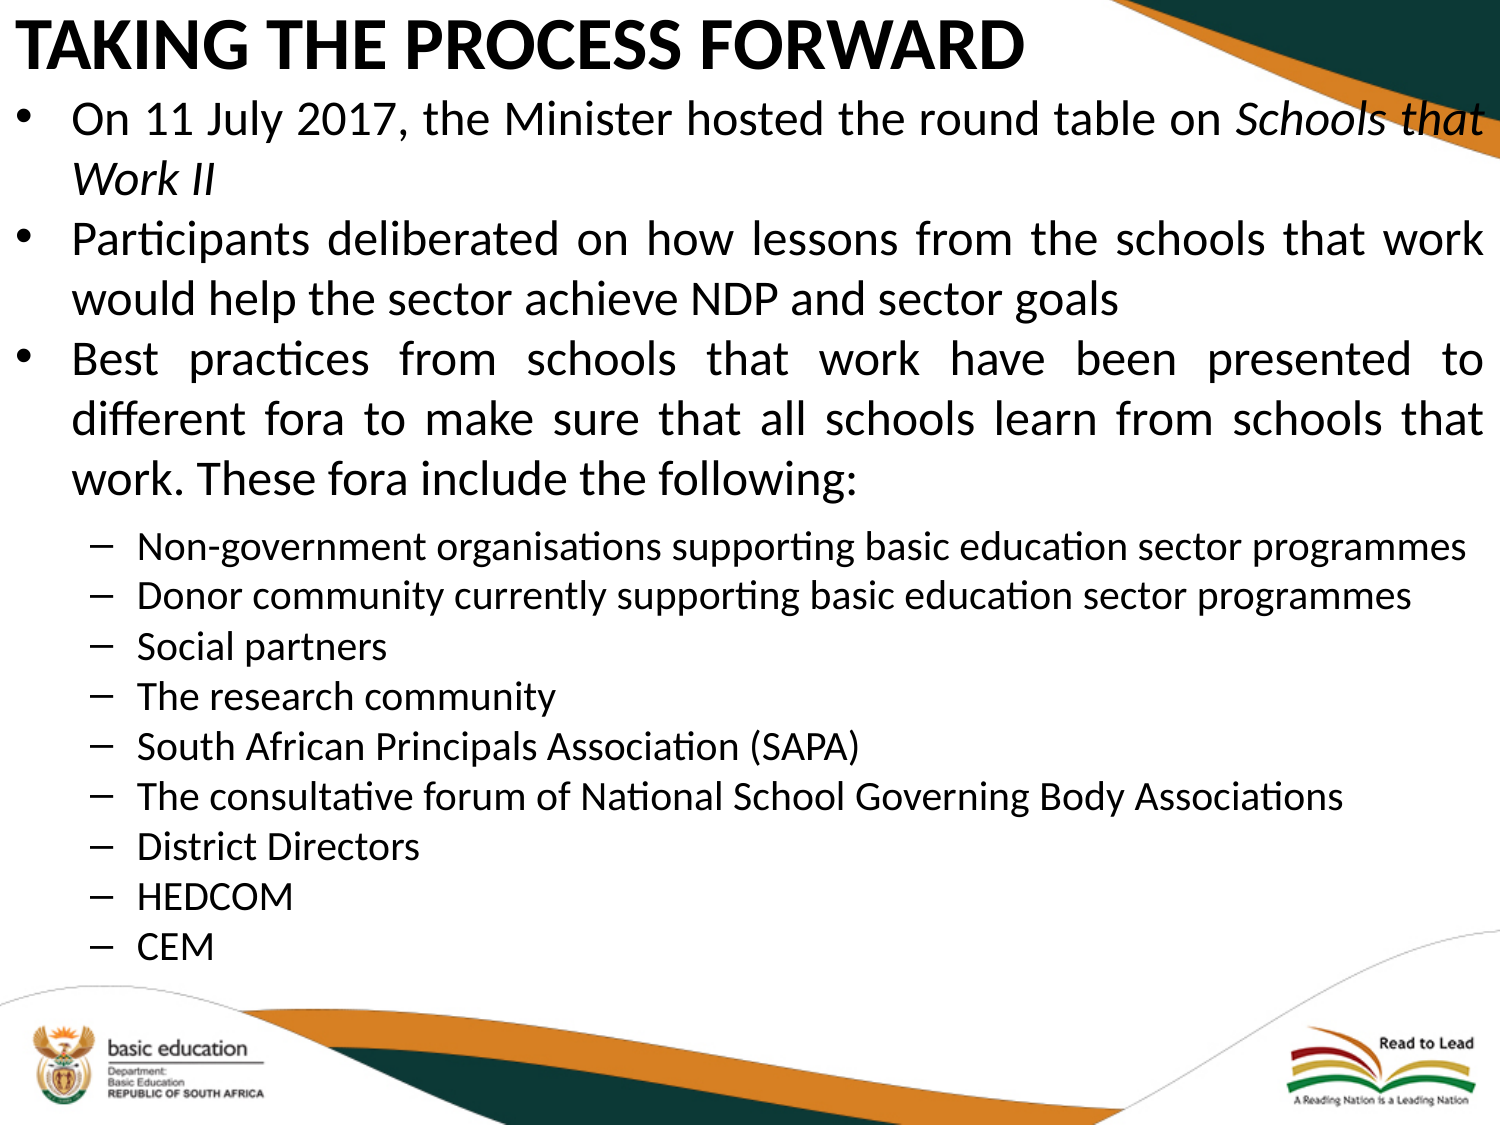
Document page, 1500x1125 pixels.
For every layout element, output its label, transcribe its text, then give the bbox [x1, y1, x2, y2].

picture [0, 1035, 1500, 1125]
title Taking the process forward [0, 0, 1500, 78]
list On 11 July 2017, the Minister hosted the round table on Schools that Work II Participants deliberated on how lessons from the schools that work would help the sector achieve NDP and sector goals Best practices from schools that work have been presented to different fora to make sure that all schools learn from schools that work. These fora include the following: Non-government organisations supporting basic education sector programmes Donor community currently supporting basic education sector programmes Social partners The research community South African Principals Association (SAPA) The consultative forum of National School Governing Body Associations District Directors HEDCOM CEM [0, 78, 1500, 1035]
